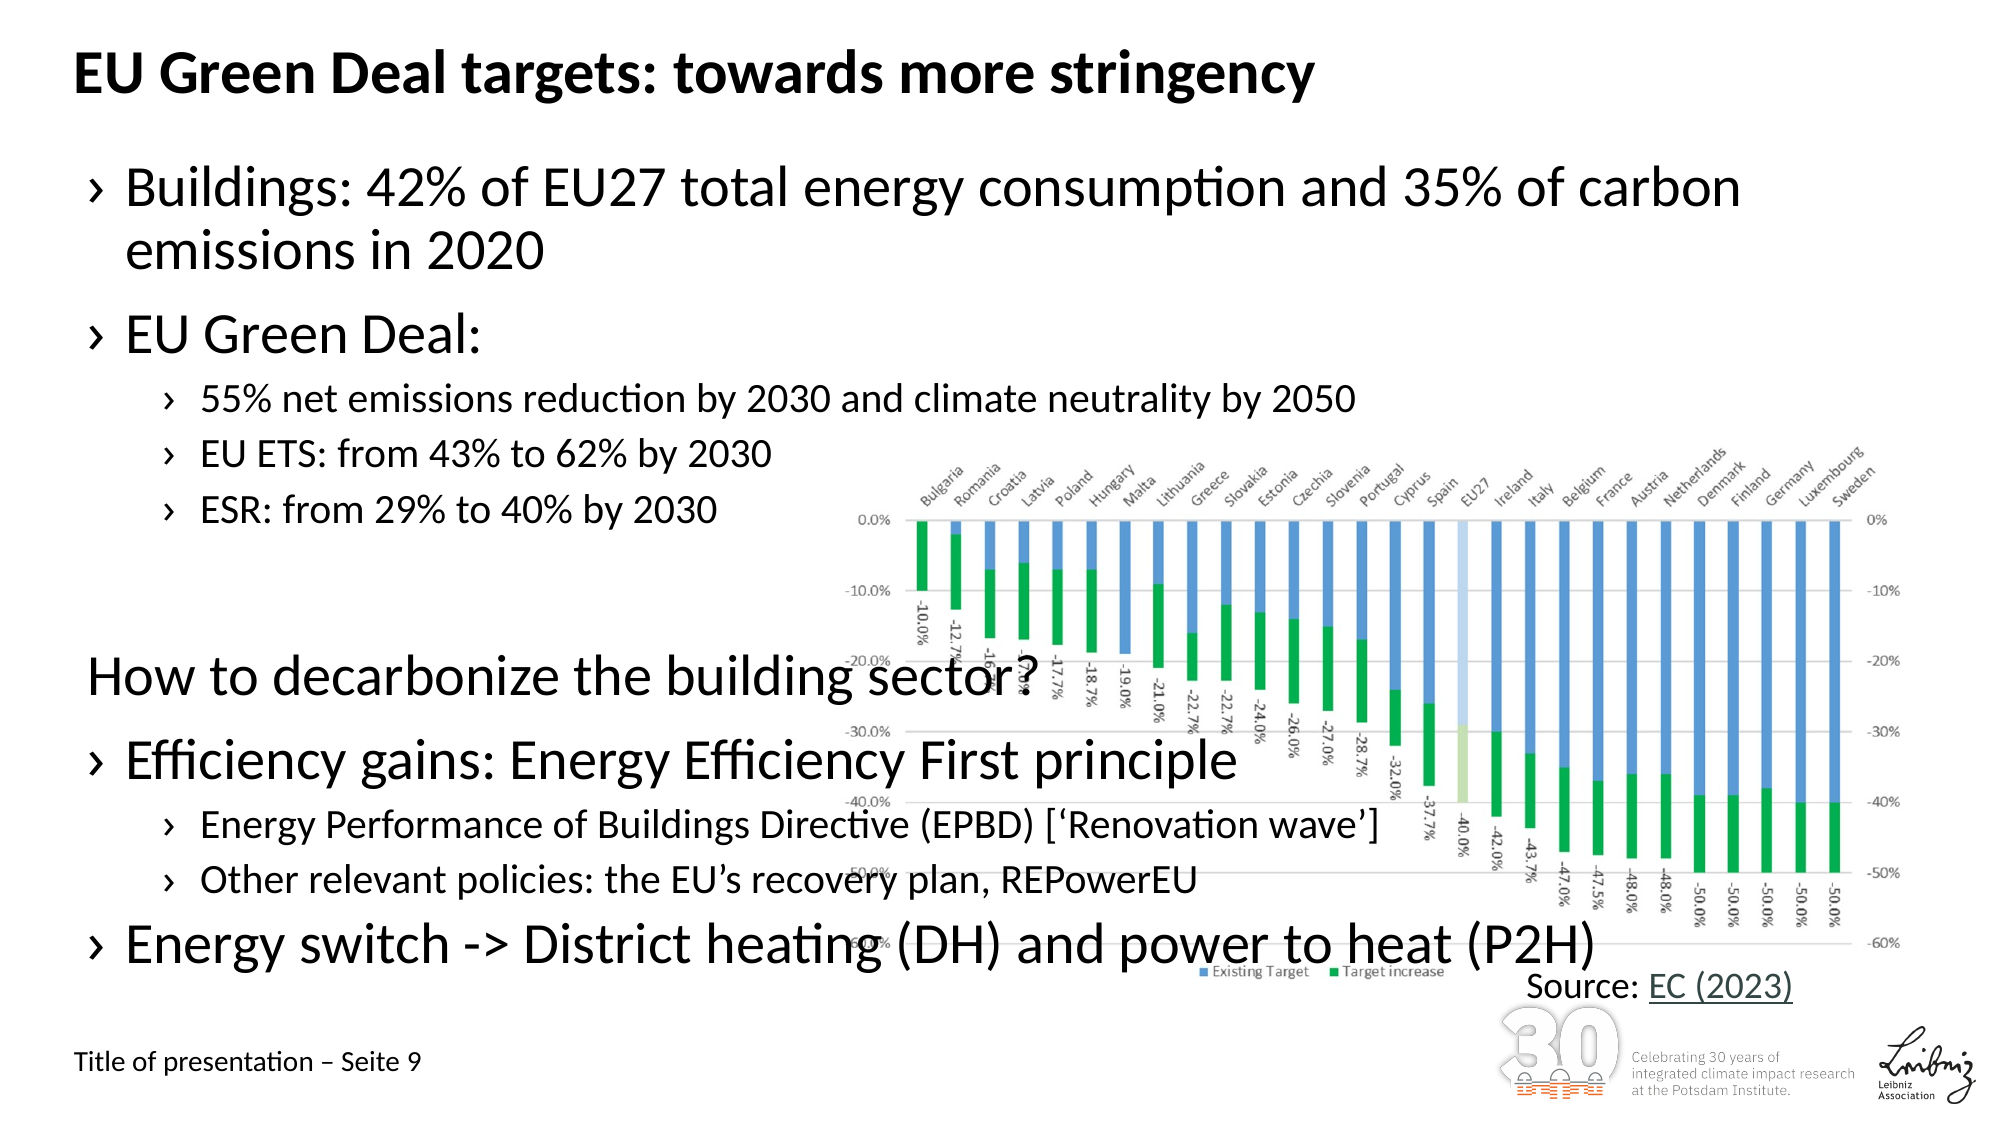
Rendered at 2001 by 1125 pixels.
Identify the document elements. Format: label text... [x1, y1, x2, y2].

text_box Source: EC (2023) [1511, 995, 1809, 1014]
picture [840, 446, 1902, 1105]
title EU Green Deal targets: towards more stringency [59, 0, 1941, 148]
picture [1878, 1026, 1976, 1104]
list Buildings: 42% of EU27 total energy consumption and 35% of carbon emissions in 2020 EU Green Deal: 55% net emissions reduction by 2030 and climate neutrality by 2050 EU ETS: from 43% to 62% by 2030 ESR: from 29% to 40% by 2030 How to decarbonize the building sector? Efficiency gains: Energy Efficiency First principle Energy Performance of Buildings Directive (EPBD) [‘Renovation wave’] Other relevant policies: the EU’s recovery plan, REPowerEU Energy switch -> District heating (DH) and power to heat (P2H) [72, 148, 1928, 976]
